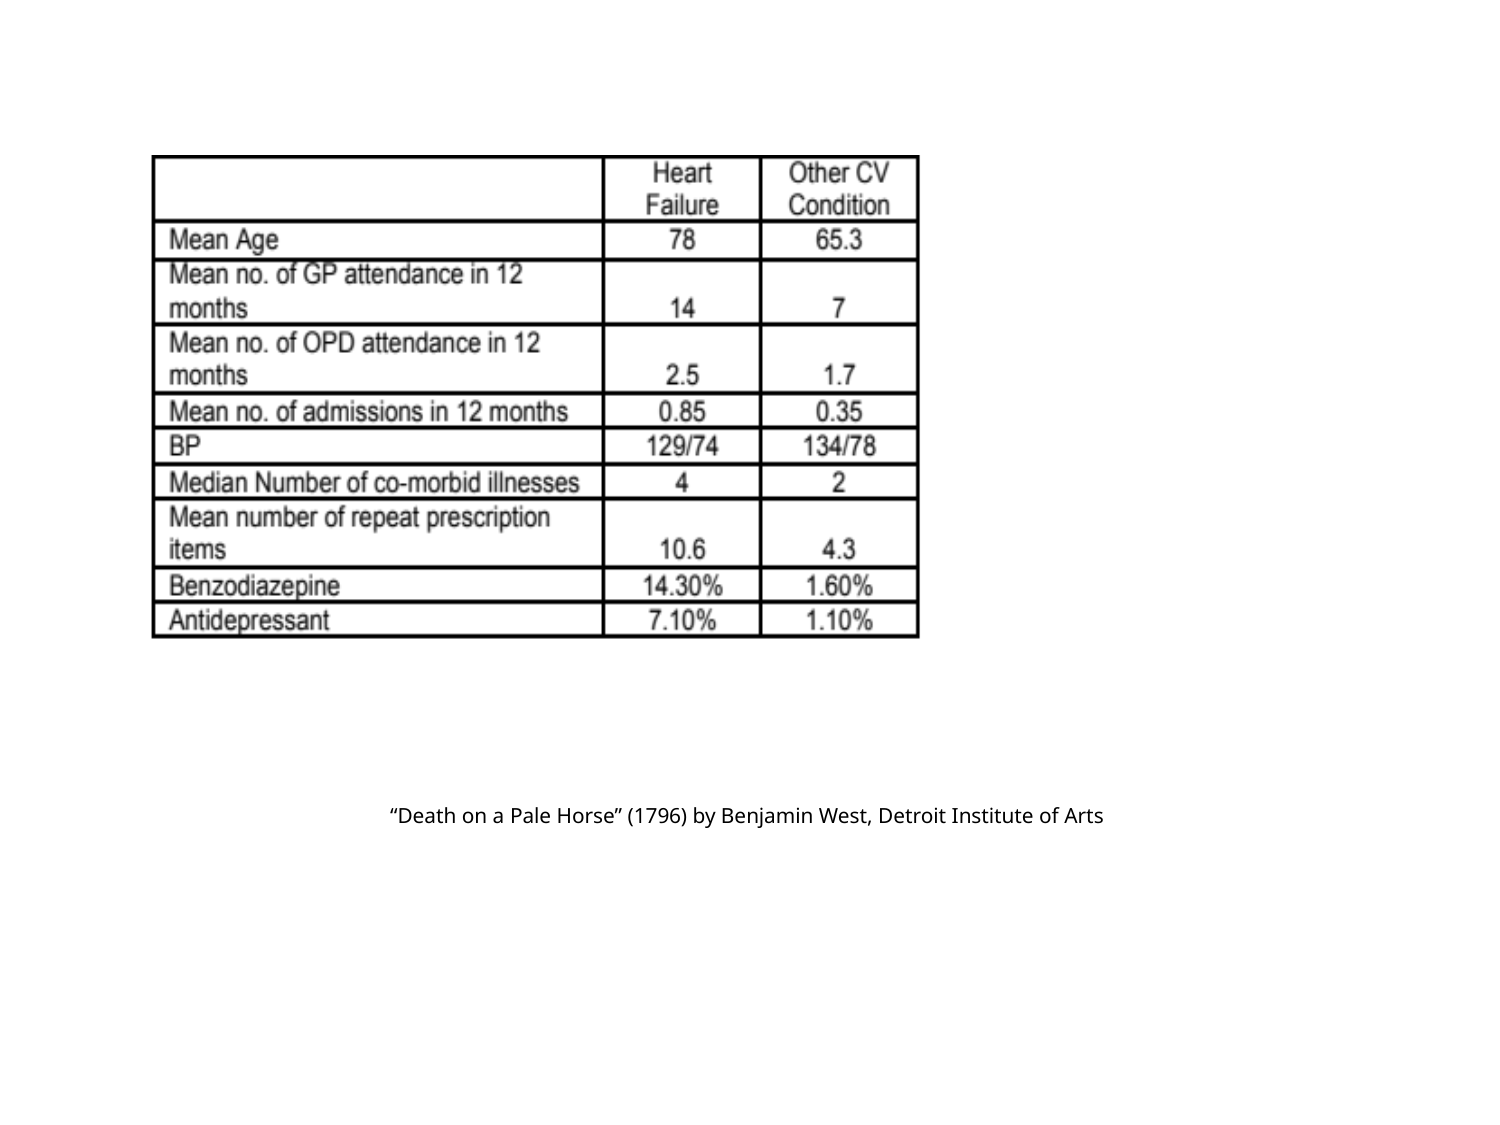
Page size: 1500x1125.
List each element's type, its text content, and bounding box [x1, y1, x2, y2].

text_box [143, 155, 1207, 678]
text_box “Death on a Pale Horse” (1796) by Benjamin West, Detroit Institute of Arts [351, 795, 1149, 833]
